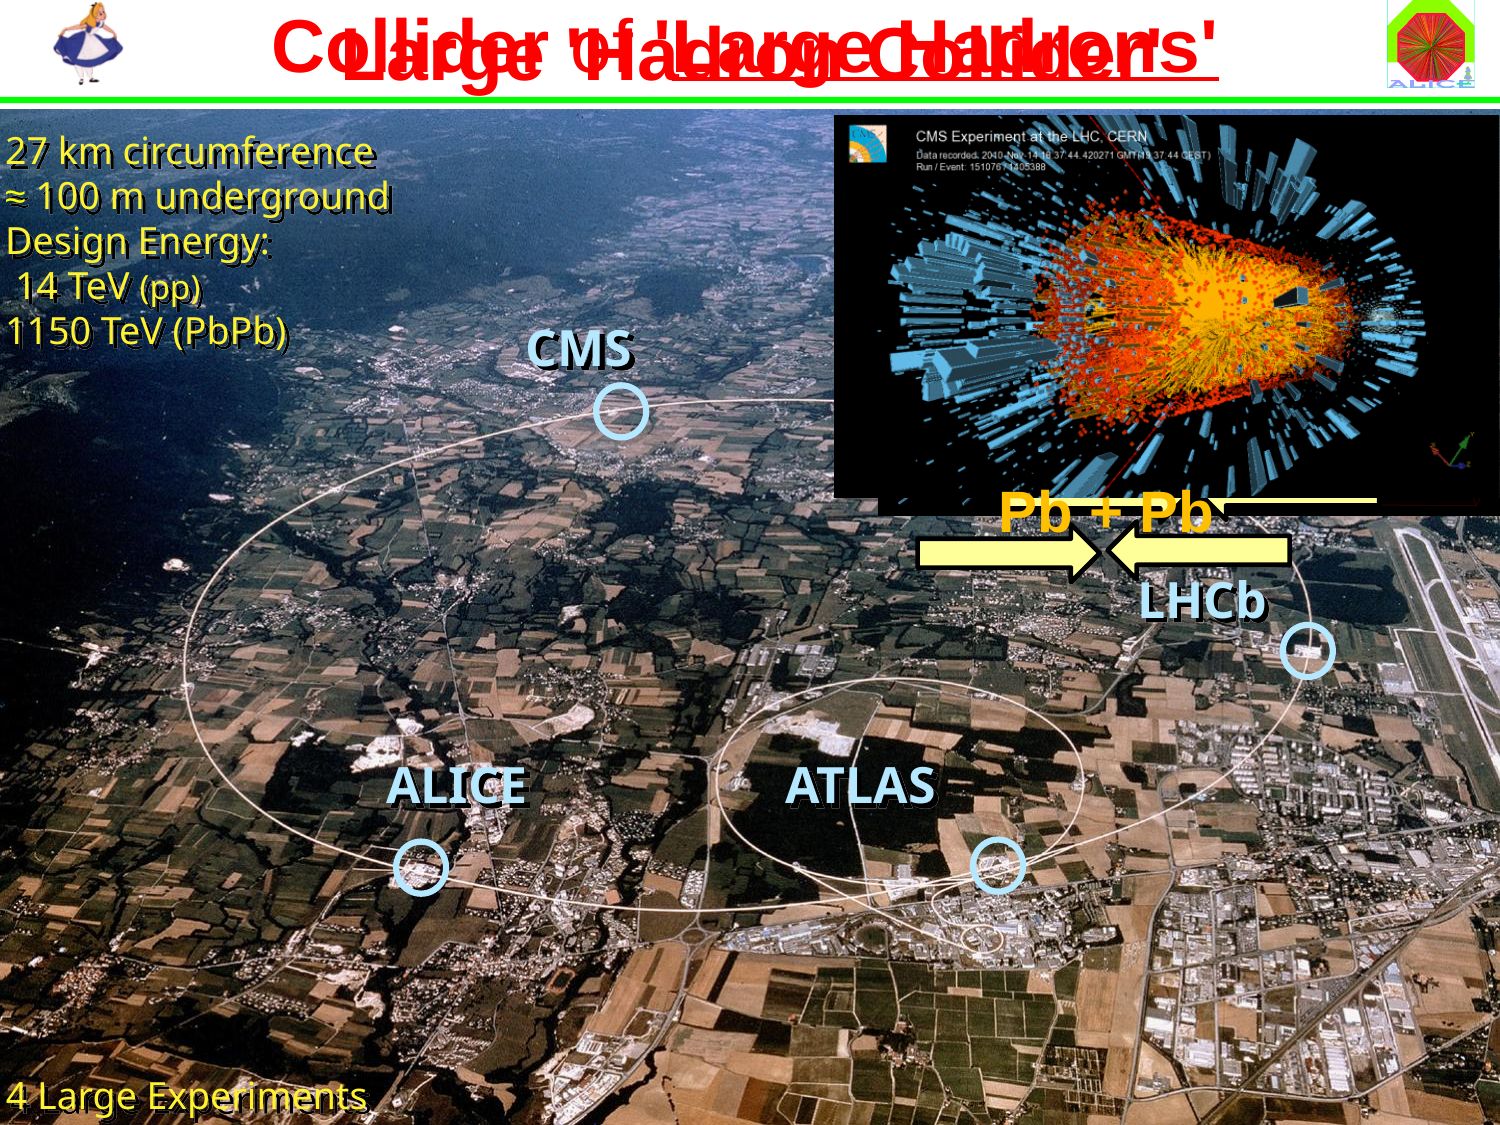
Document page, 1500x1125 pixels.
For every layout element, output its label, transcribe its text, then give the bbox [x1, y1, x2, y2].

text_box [395, 385, 1333, 894]
picture [50, 0, 126, 88]
picture [1387, 0, 1475, 88]
title Large 'Hadron Collider' [320, 97, 1204, 106]
picture [0, 108, 1500, 1125]
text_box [373, 308, 829, 822]
text_box Collider of 'Large Hadrons' [255, 0, 1255, 97]
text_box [834, 115, 1500, 583]
